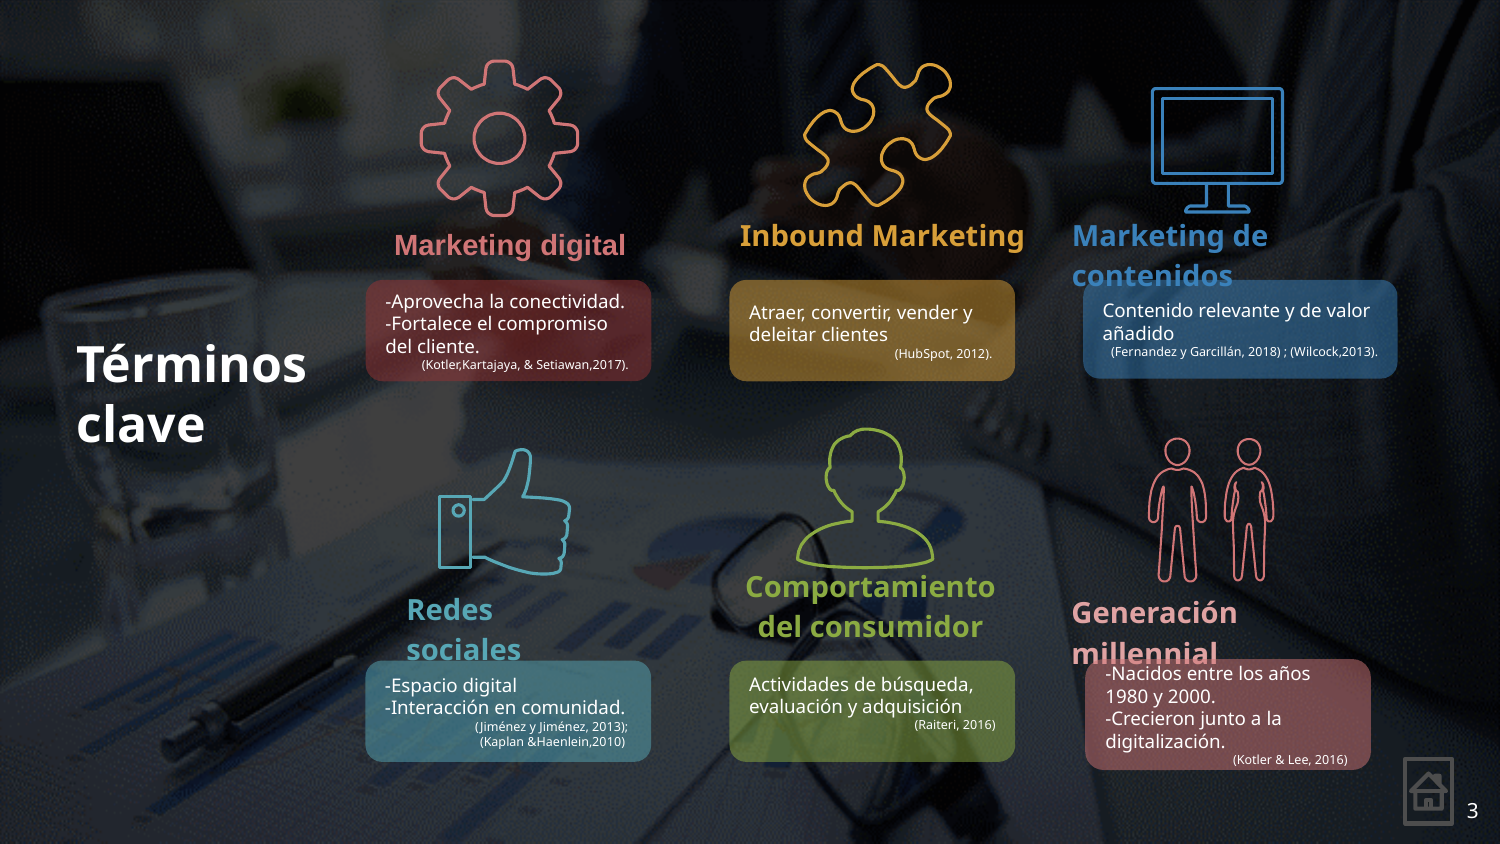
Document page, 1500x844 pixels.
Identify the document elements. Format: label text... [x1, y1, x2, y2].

text_box Actividades de búsqueda, evaluación y adquisición (Raiteri, 2016) [729, 660, 1016, 762]
slide_number 3 [1403, 779, 1494, 844]
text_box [1224, 438, 1274, 581]
text_box Atraer, convertir, vender y deleitar clientes ​ (HubSpot, 2012). ​ [729, 279, 1016, 382]
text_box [439, 449, 570, 575]
text_box -Nacidos entre los años 1980 y 2000. -Crecieron junto a la digitalización. ​ (Kotler & Lee, 2016) [1085, 659, 1371, 771]
list Generación millennial [1056, 574, 1406, 792]
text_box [1152, 88, 1283, 213]
text_box -Aprovecha la conectividad. -Fortalece el compromiso del cliente.​ (Kotler,Kartajaya, & Setiawan,2017). ​ [365, 279, 652, 382]
list Inbound Marketing [725, 197, 1074, 270]
title Términos clave [61, 317, 348, 764]
text_box -Espacio digital -Interacción en comunidad. ​(Jiménez y Jiménez, 2013); ​ (Kaplan &Haenlein,2010) [365, 660, 652, 762]
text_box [1148, 438, 1207, 582]
text_box [1403, 757, 1454, 826]
picture [0, 0, 1500, 844]
text_box Comportamiento del consumidor [724, 548, 1017, 668]
text_box Contenido relevante y de valor añadido ​(Fernandez y Garcillán, 2018) ​; (Wilcock,2013). [1083, 279, 1398, 379]
text_box Marketing digital [379, 218, 642, 269]
text_box Redes sociales [391, 570, 630, 642]
list Marketing de contenidos [1056, 196, 1429, 263]
